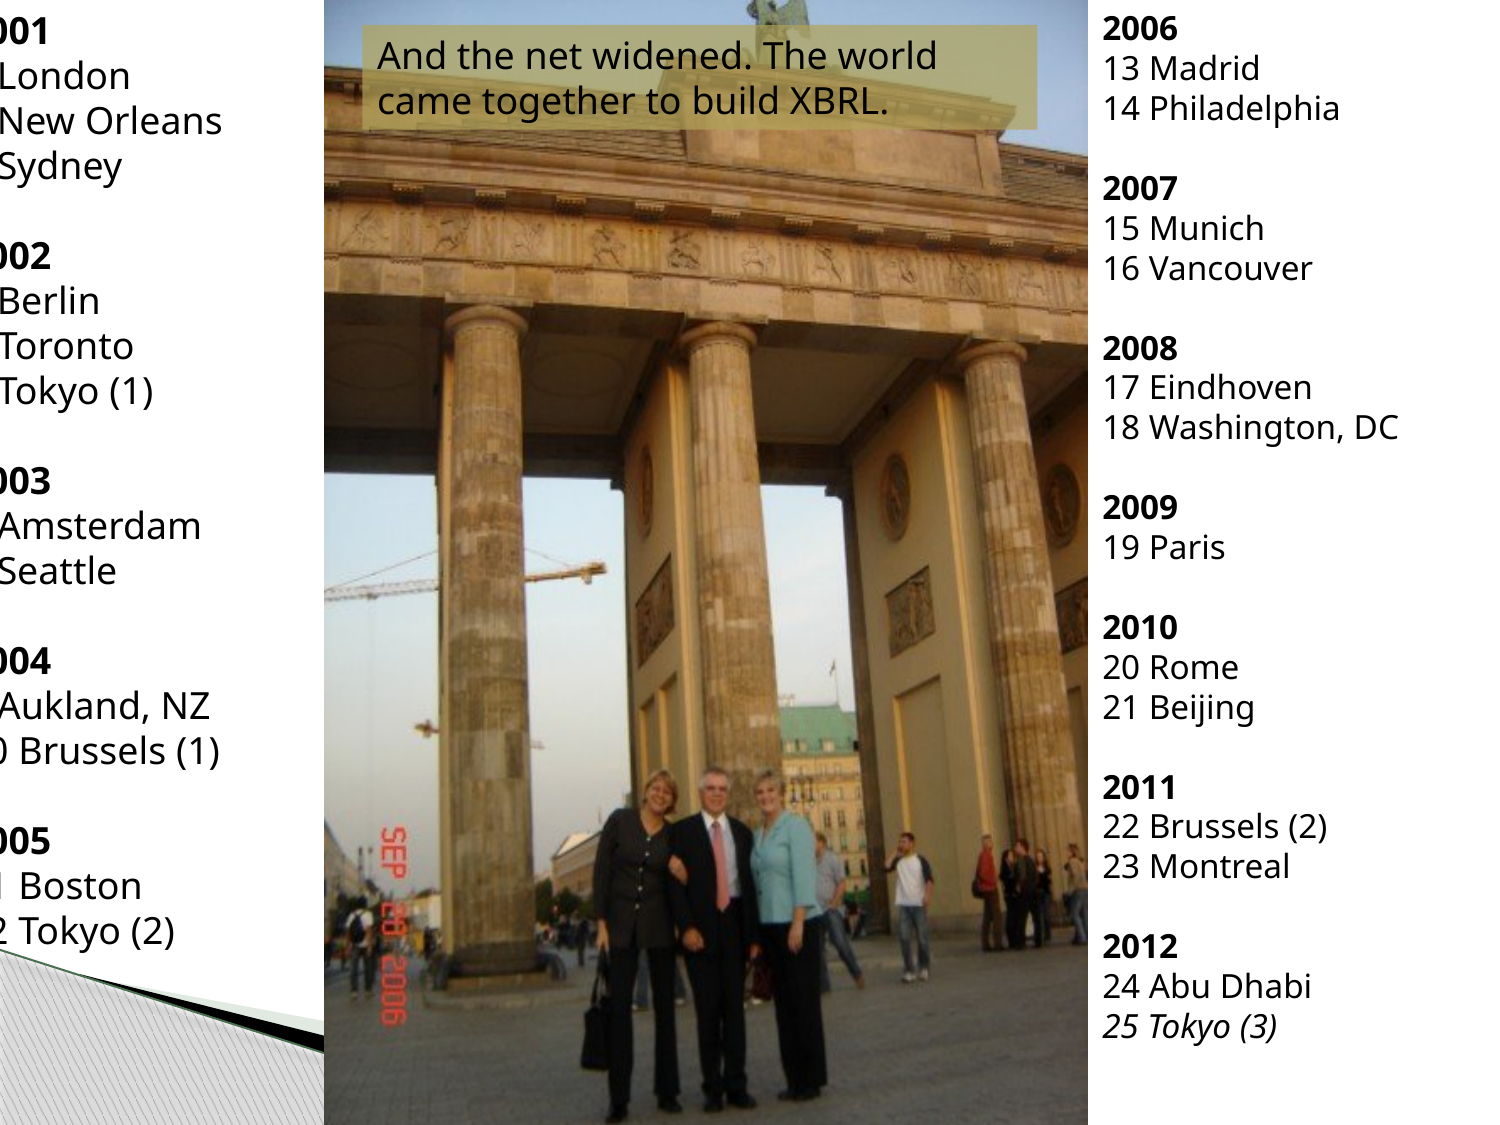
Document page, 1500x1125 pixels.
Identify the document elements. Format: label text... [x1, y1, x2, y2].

text_box 2001 1 London 2 New Orleans 3 Sydney 2002 4 Berlin 5 Toronto 6 Tokyo (1) 2003 7 Amsterdam 8 Seattle 2004 9 Aukland, NZ 10 Brussels (1) 2005 11 Boston 12 Tokyo (2) [0, 0, 324, 960]
picture [324, 0, 1088, 1125]
text_box 2006 13 Madrid 14 Philadelphia 2007 15 Munich 16 Vancouver 2008 17 Eindhoven 18 Washington, DC 2009 19 Paris 2010 20 Rome 21 Beijing 2011 22 Brussels (2) 23 Montreal 2012 24 Abu Dhabi 25 Tokyo (3) [1088, 0, 1500, 1053]
